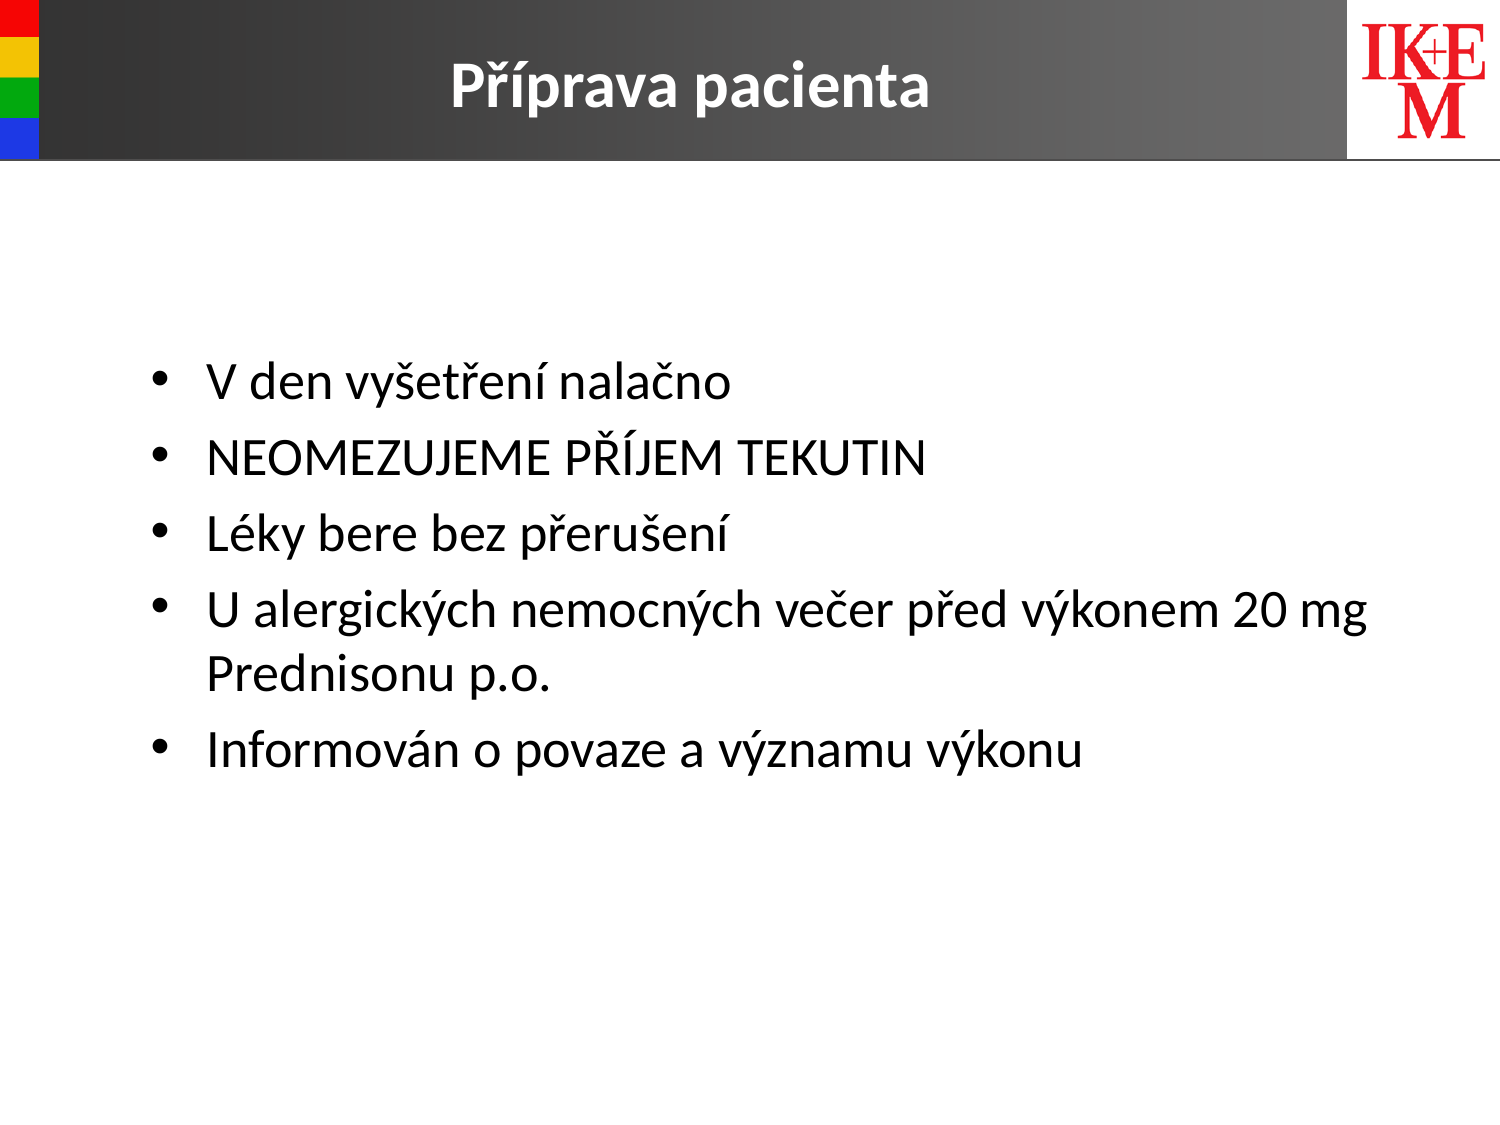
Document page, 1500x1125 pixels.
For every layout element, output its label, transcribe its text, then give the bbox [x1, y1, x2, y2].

picture [0, 0, 1500, 1125]
list V den vyšetření nalačno NEOMEZUJEME PŘÍJEM TEKUTIN Léky bere bez přerušení U alergických nemocných večer před výkonem 20 mg Prednisonu p.o. Informován o povaze a významu výkonu [135, 338, 1411, 1082]
title Příprava pacienta [41, 0, 1341, 161]
